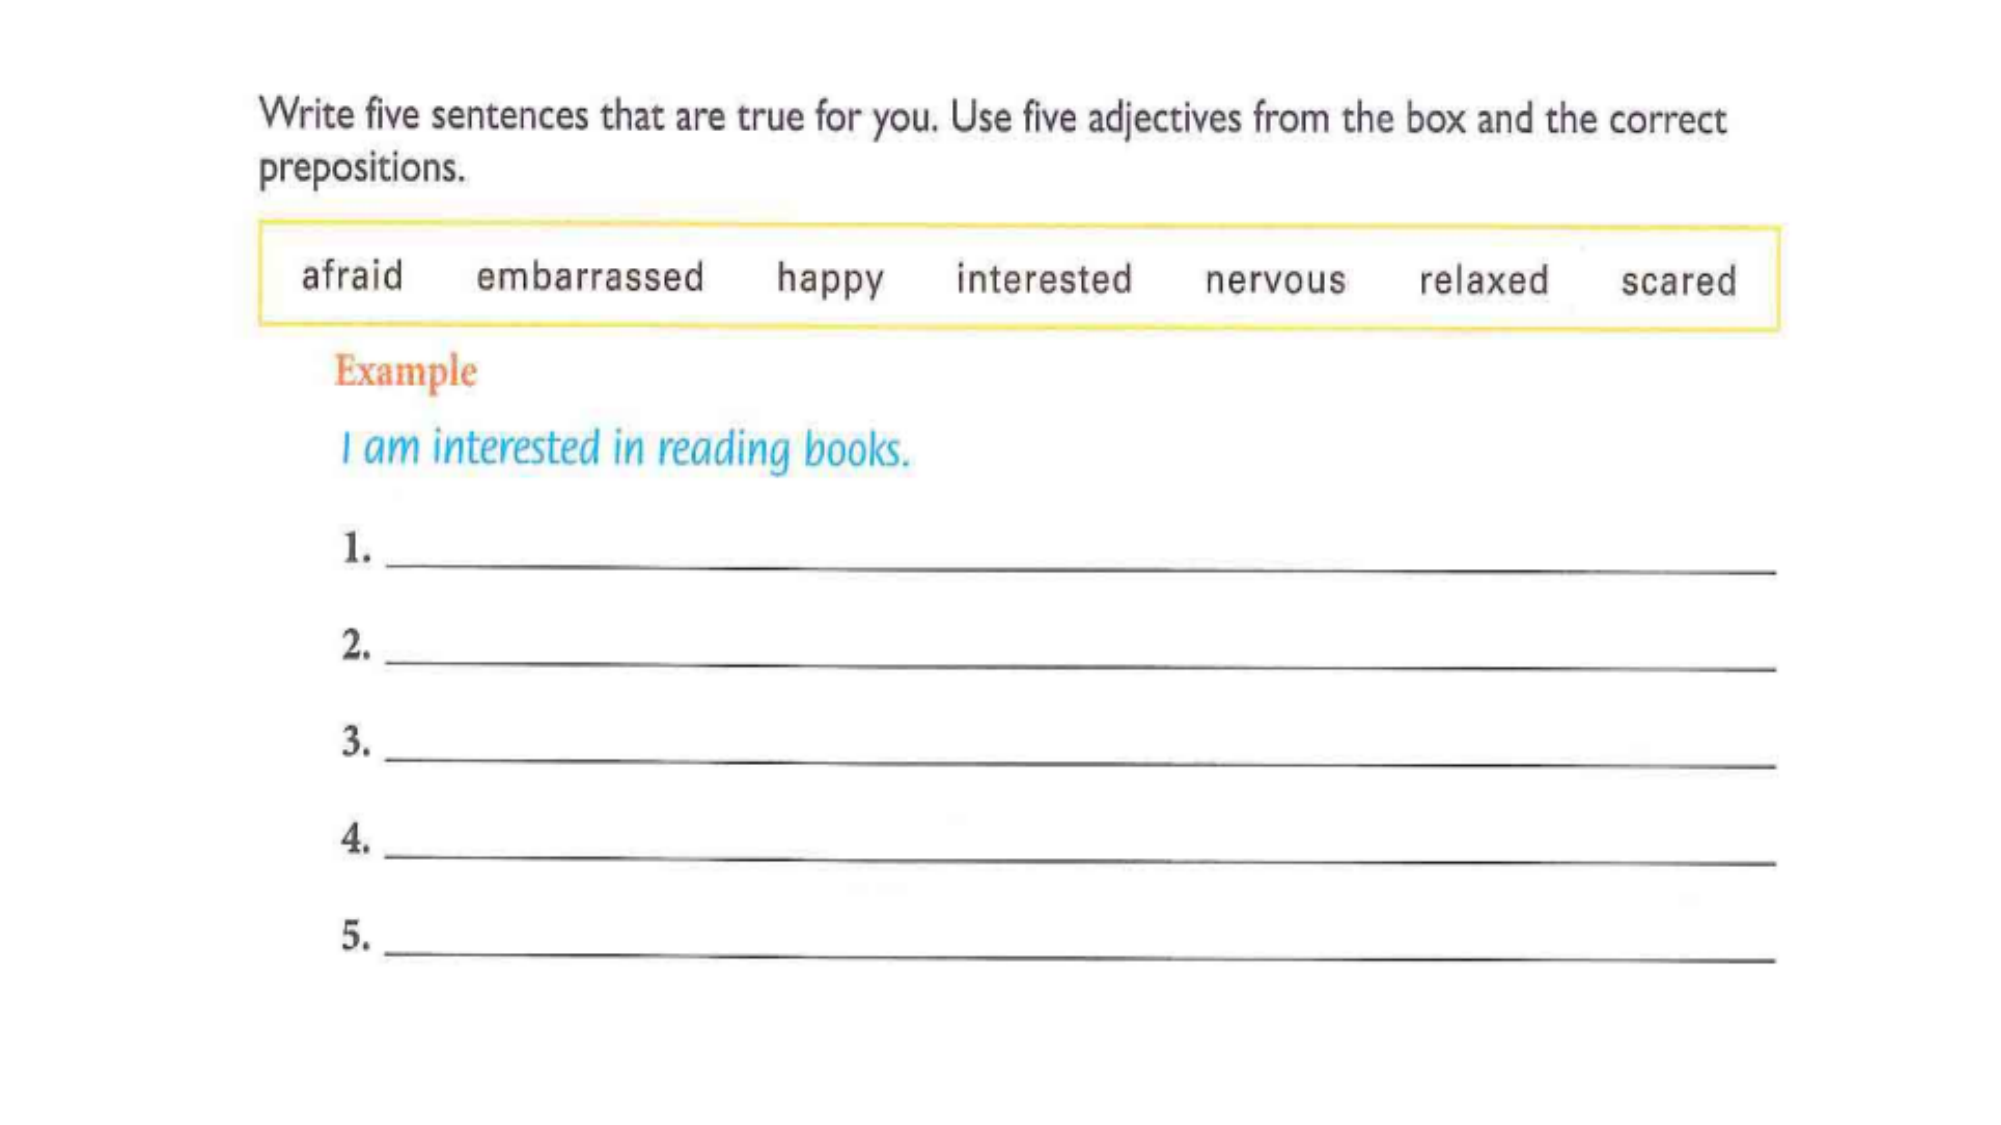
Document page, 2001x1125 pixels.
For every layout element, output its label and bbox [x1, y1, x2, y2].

list [221, 79, 1828, 1020]
